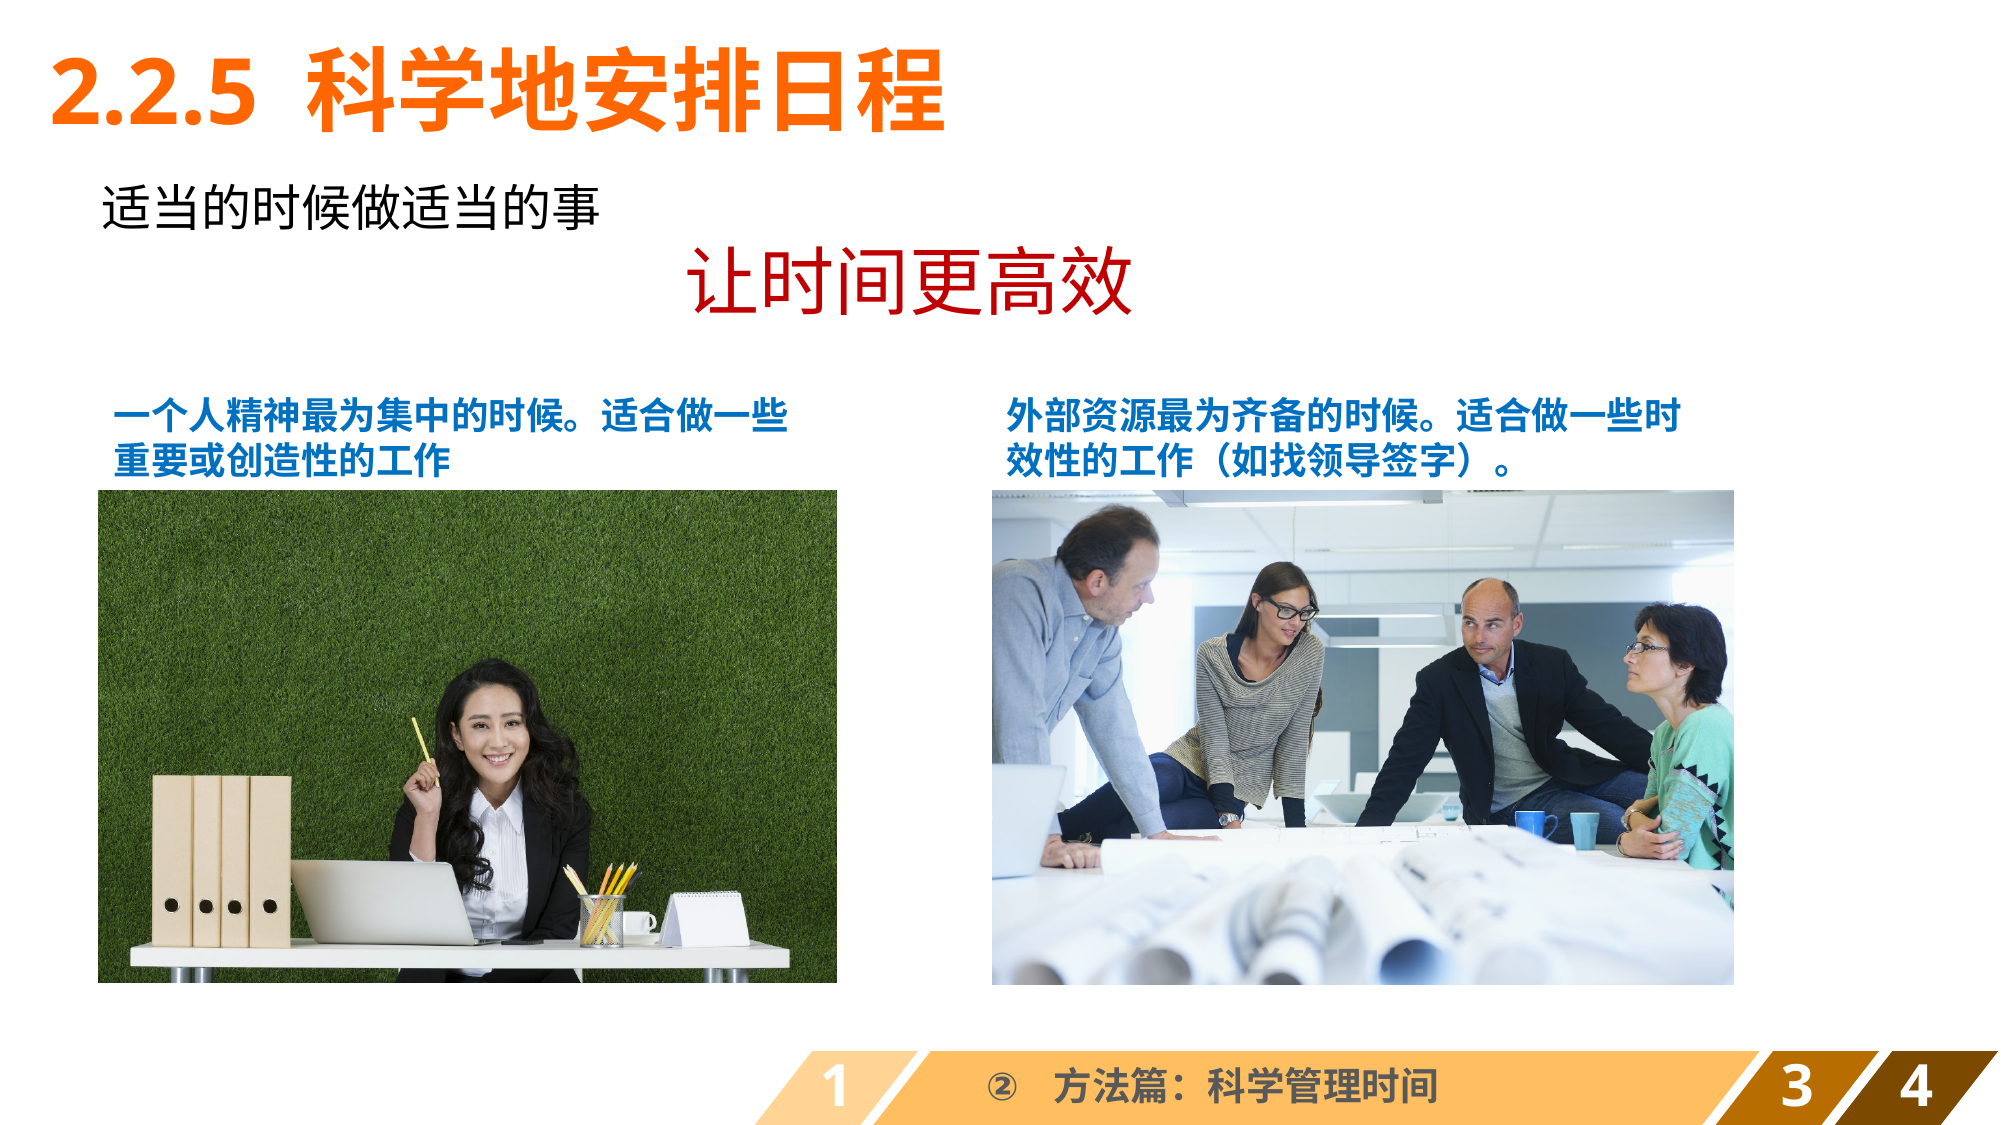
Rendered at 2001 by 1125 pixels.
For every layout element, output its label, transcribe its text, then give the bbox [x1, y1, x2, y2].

text_box 4 [1834, 1051, 1999, 1125]
picture [992, 490, 1734, 985]
text_box 一个人精神最为集中的时候。适合做一些重要或创造性的工作 [98, 384, 837, 490]
title 2.2.5 科学地安排日程 [34, 31, 1950, 159]
text_box 3 [1715, 1051, 1879, 1125]
text_box 外部资源最为齐备的时候。适合做一些时效性的工作（如找领导签字）。 [992, 384, 1734, 490]
text_box 让时间更高效 [86, 227, 1734, 333]
text_box 1 [754, 1051, 918, 1125]
text_box 适当的时候做适当的事 [86, 169, 1835, 244]
picture [98, 490, 837, 983]
text_box 方法篇：科学管理时间 [873, 1051, 1760, 1125]
